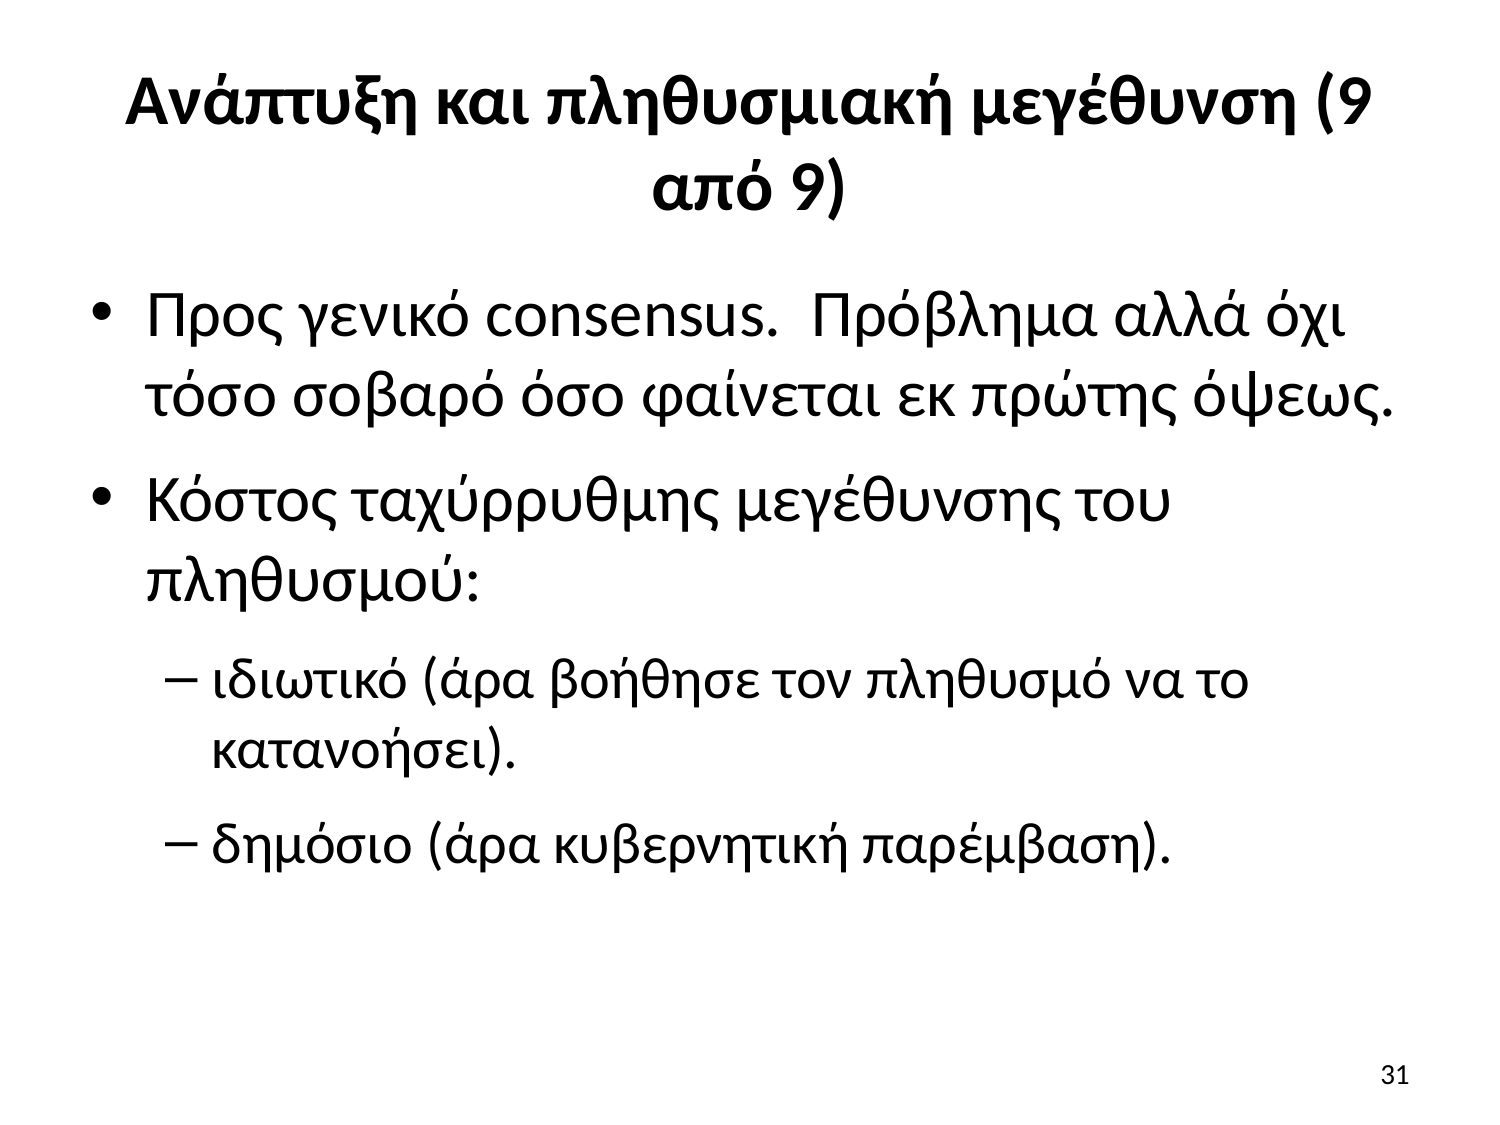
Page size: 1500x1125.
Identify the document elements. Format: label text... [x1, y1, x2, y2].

slide_number 31 [1074, 1042, 1425, 1103]
title Ανάπτυξη και πληθυσμιακή μεγέθυνση (9 από 9) [75, 45, 1425, 233]
list Προς γενικό consensus. Πρόβλημα αλλά όχι τόσο σοβαρό όσο φαίνεται εκ πρώτης όψεως. Κόστος ταχύρρυθμης μεγέθυνσης του πληθυσμού: ιδιωτικό (άρα βοήθησε τον πληθυσμό να το κατανοήσει). δημόσιο (άρα κυβερνητική παρέμβαση). [75, 262, 1425, 1005]
